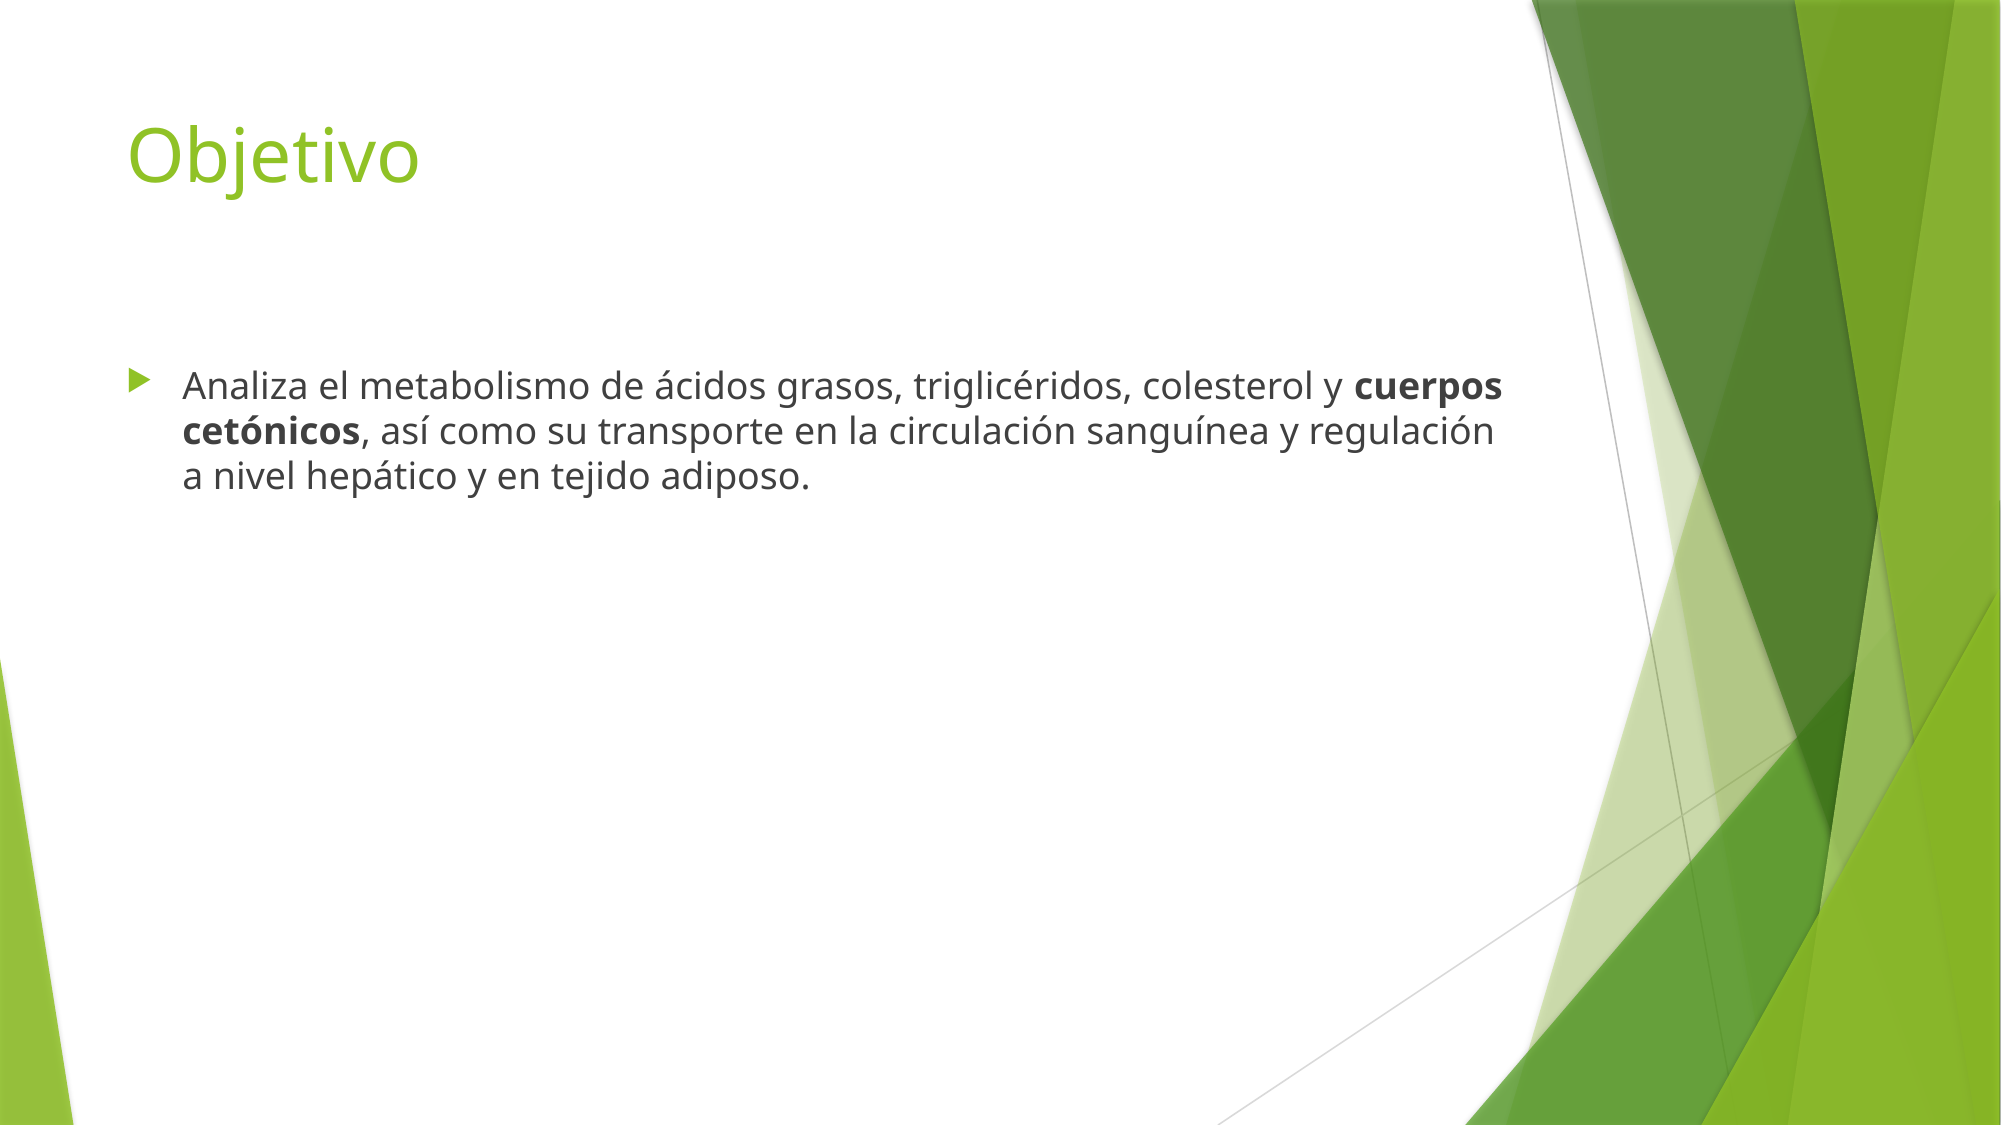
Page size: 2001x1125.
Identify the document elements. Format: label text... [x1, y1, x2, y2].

list Analiza el metabolismo de ácidos grasos, triglicéridos, colesterol y cuerpos cetónicos, así como su transporte en la circulación sanguínea y regulación a nivel hepático y en tejido adiposo. [111, 354, 1522, 992]
title Objetivo [111, 99, 1522, 317]
